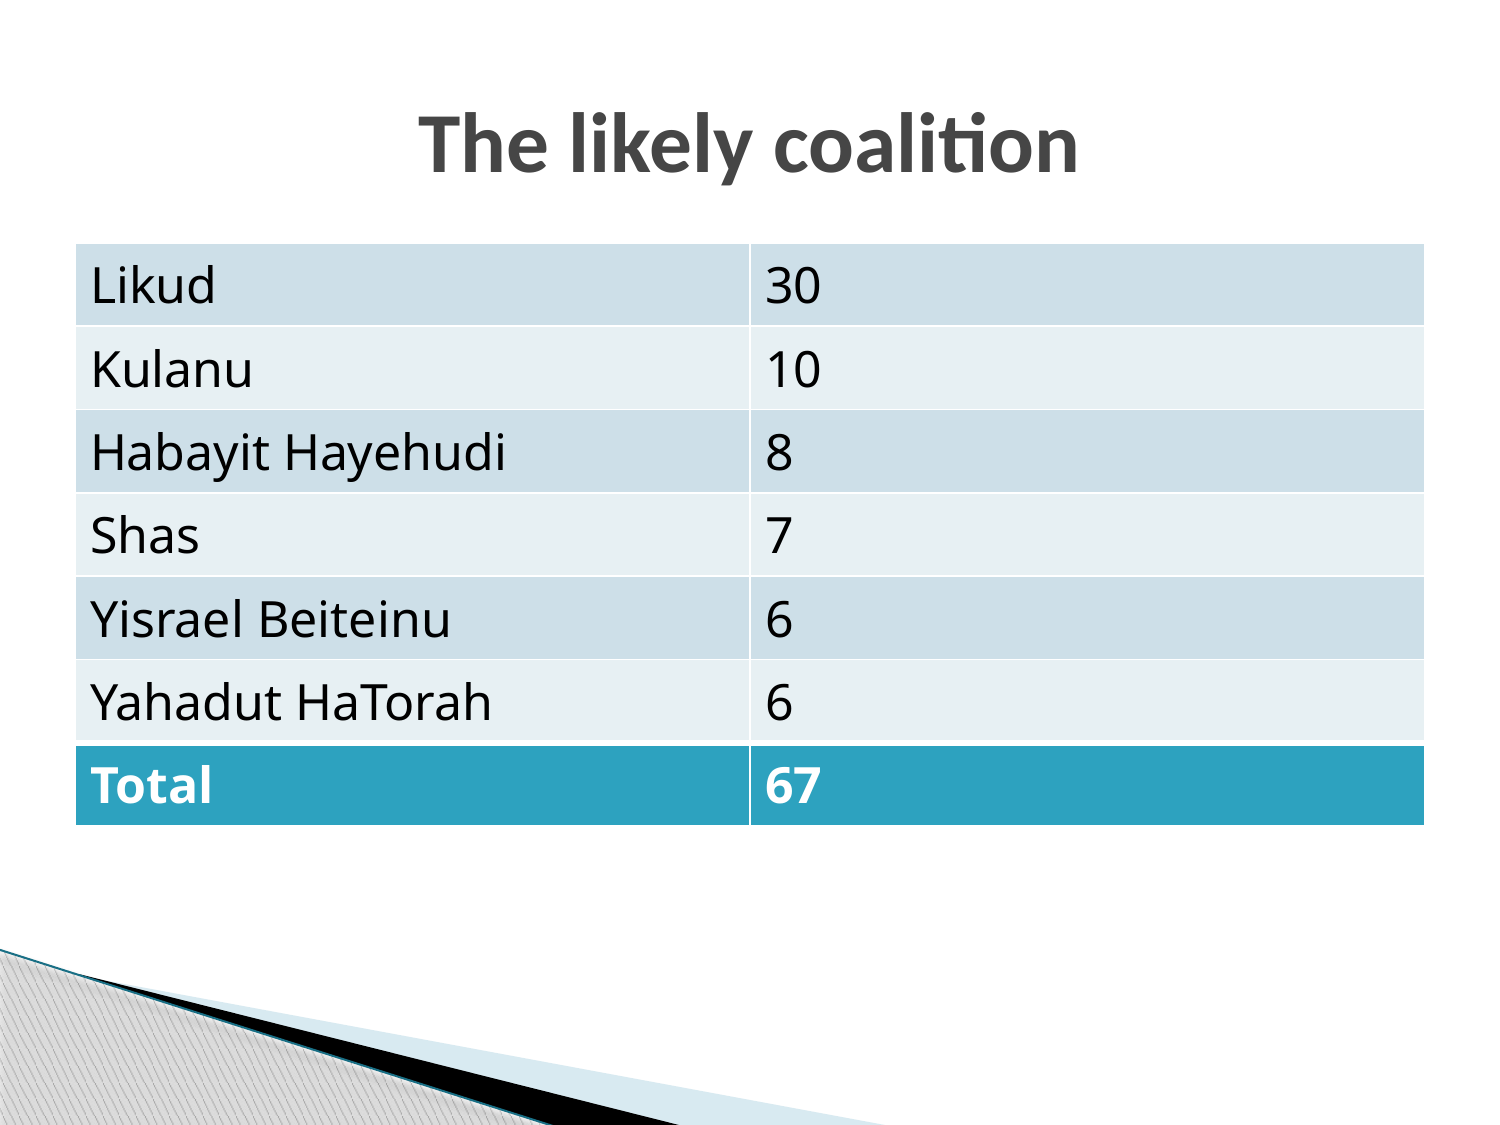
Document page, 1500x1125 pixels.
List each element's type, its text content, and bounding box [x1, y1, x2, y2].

table_cell 7 [751, 494, 1424, 575]
table_cell Habayit Hayehudi [76, 410, 749, 492]
table_cell 6 [751, 660, 1424, 740]
table_header 30 [751, 244, 1424, 325]
table_cell Yisrael Beiteinu [76, 577, 749, 659]
title The likely coalition [75, 45, 1425, 233]
table_cell Yahadut HaTorah [76, 660, 749, 740]
table_cell 10 [751, 327, 1424, 409]
table_cell 8 [751, 410, 1424, 492]
table_cell 67 [751, 746, 1424, 825]
table_cell Kulanu [76, 327, 749, 409]
table_cell Total [76, 746, 749, 825]
table_cell 6 [751, 577, 1424, 659]
table_header Likud [76, 244, 749, 325]
table_cell Shas [76, 494, 749, 575]
